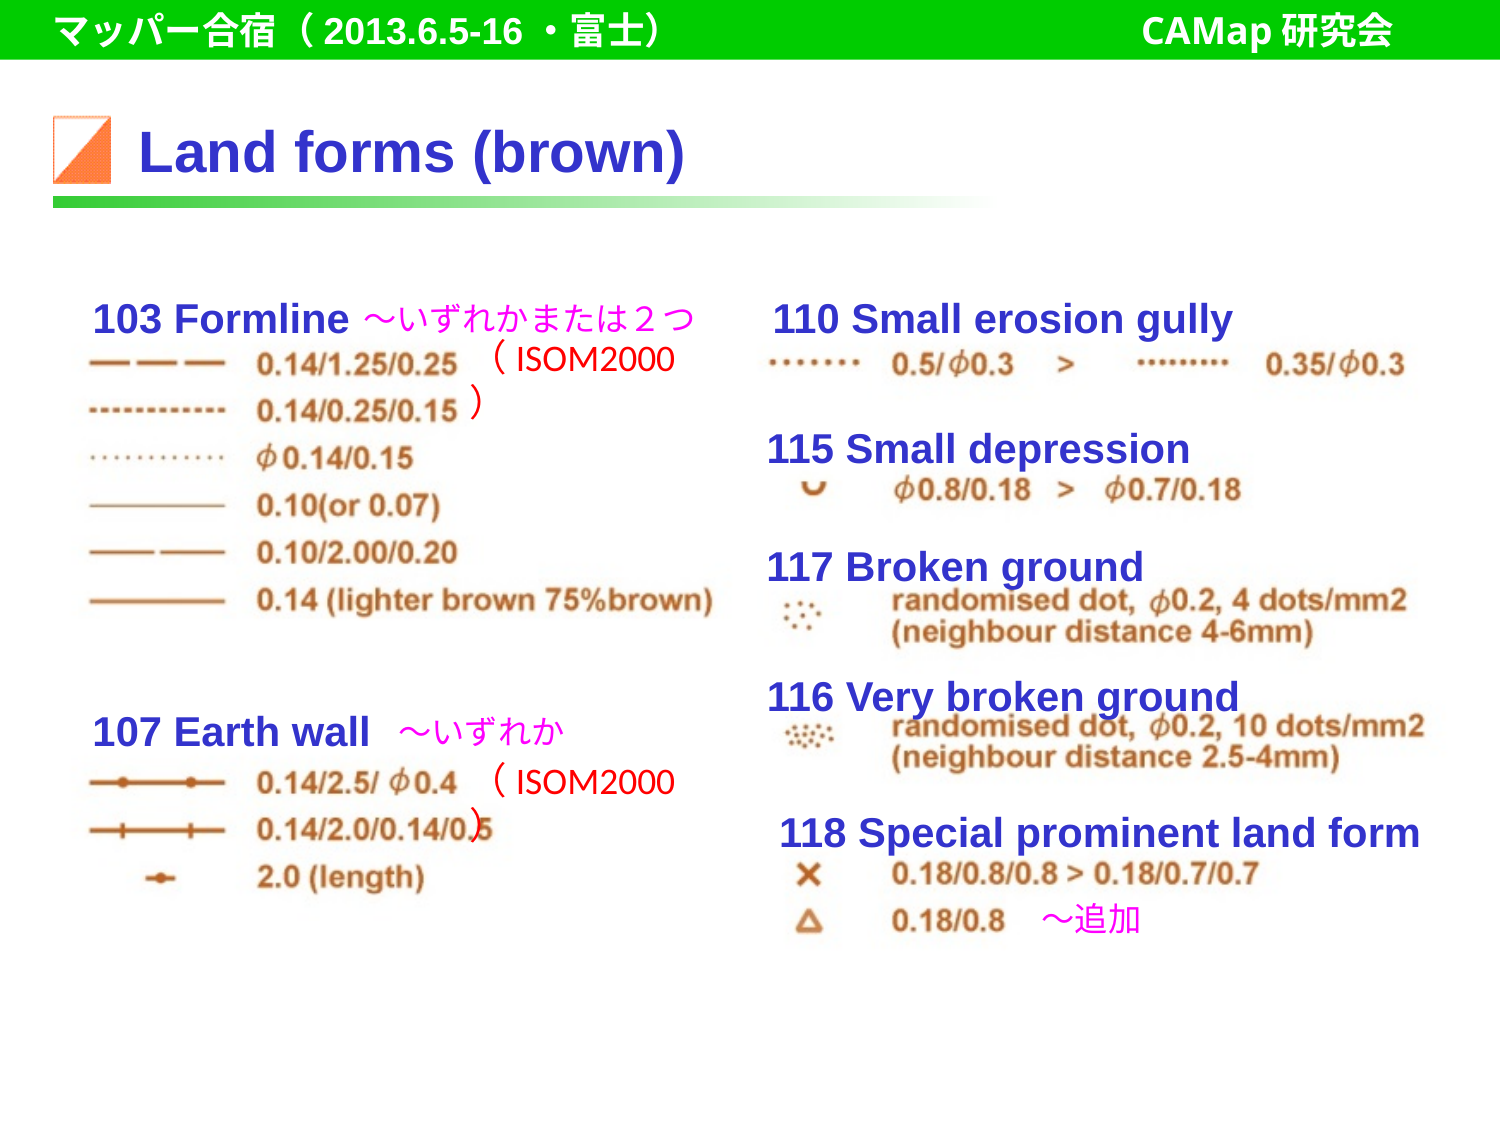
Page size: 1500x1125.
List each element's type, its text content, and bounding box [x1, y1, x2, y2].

text_box マッパー合宿（2013.6.5-16・富士） CAMap研究会 [0, 0, 1500, 60]
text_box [17, 283, 1466, 969]
picture [52, 113, 112, 185]
title Land forms (brown) [123, 90, 1305, 209]
text_box [53, 196, 999, 208]
